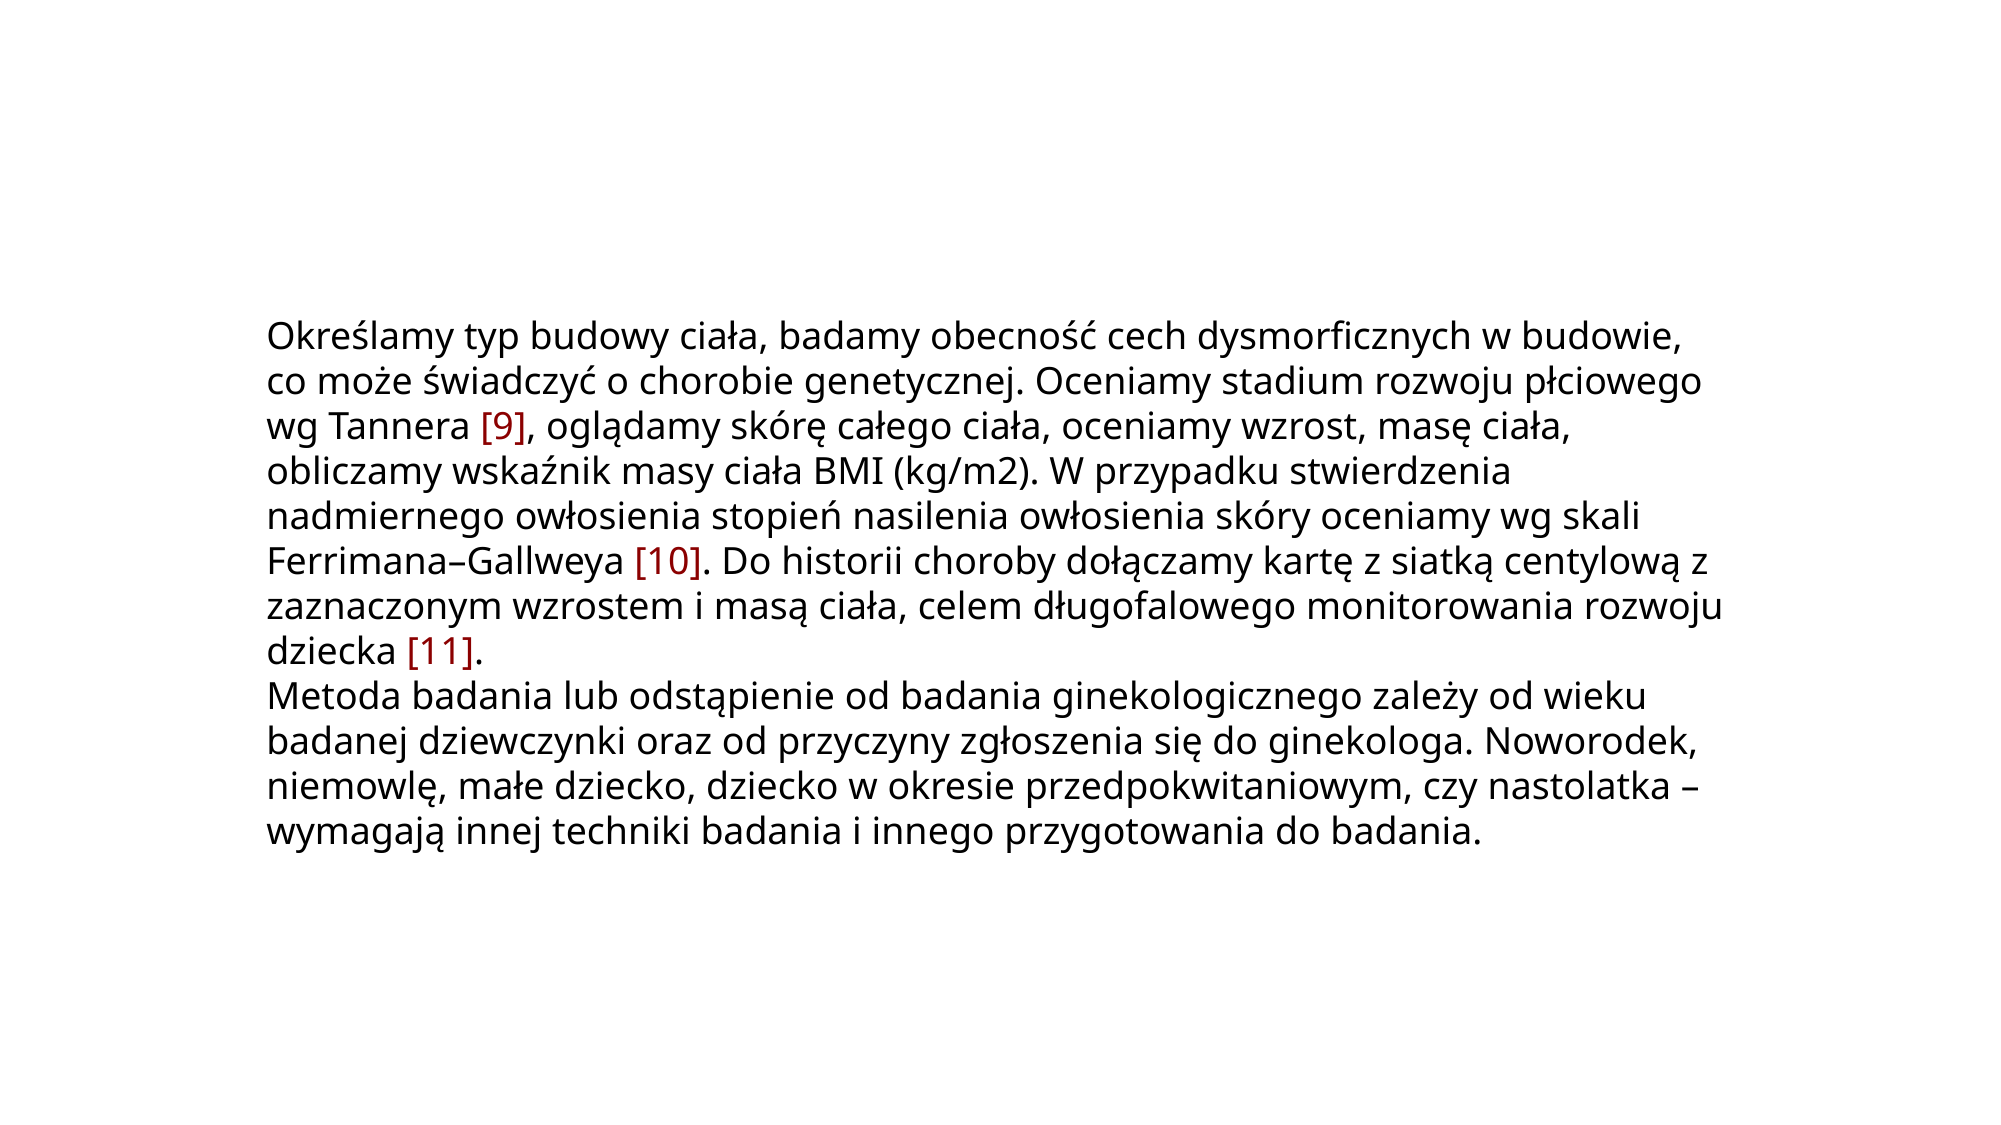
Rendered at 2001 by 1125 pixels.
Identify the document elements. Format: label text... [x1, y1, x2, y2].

text_box Określamy typ budowy ciała, badamy obecność cech dysmorficznych w budowie, co może świadczyć o chorobie genetycznej. Oceniamy stadium rozwoju płciowego wg Tannera [9], oglądamy skórę całego ciała, oceniamy wzrost, masę ciała, obliczamy wskaźnik masy ciała BMI (kg/m2). W przypadku stwierdzenia nadmiernego owłosienia stopień nasilenia owłosienia skóry oceniamy wg skali Ferrimana–Gallweya [10]. Do historii choroby dołączamy kartę z siatką centylową z zaznaczonym wzrostem i masą ciała, celem długofalowego monitorowania rozwoju dziecka [11]. Metoda badania lub odstąpienie od badania ginekologicznego zależy od wieku badanej dziewczynki oraz od przyczyny zgłoszenia się do ginekologa. Noworodek, niemowlę, małe dziecko, dziecko w okresie przedpokwitaniowym, czy nastolatka – wymagają innej techniki badania i innego przygotowania do badania. [251, 304, 1749, 860]
